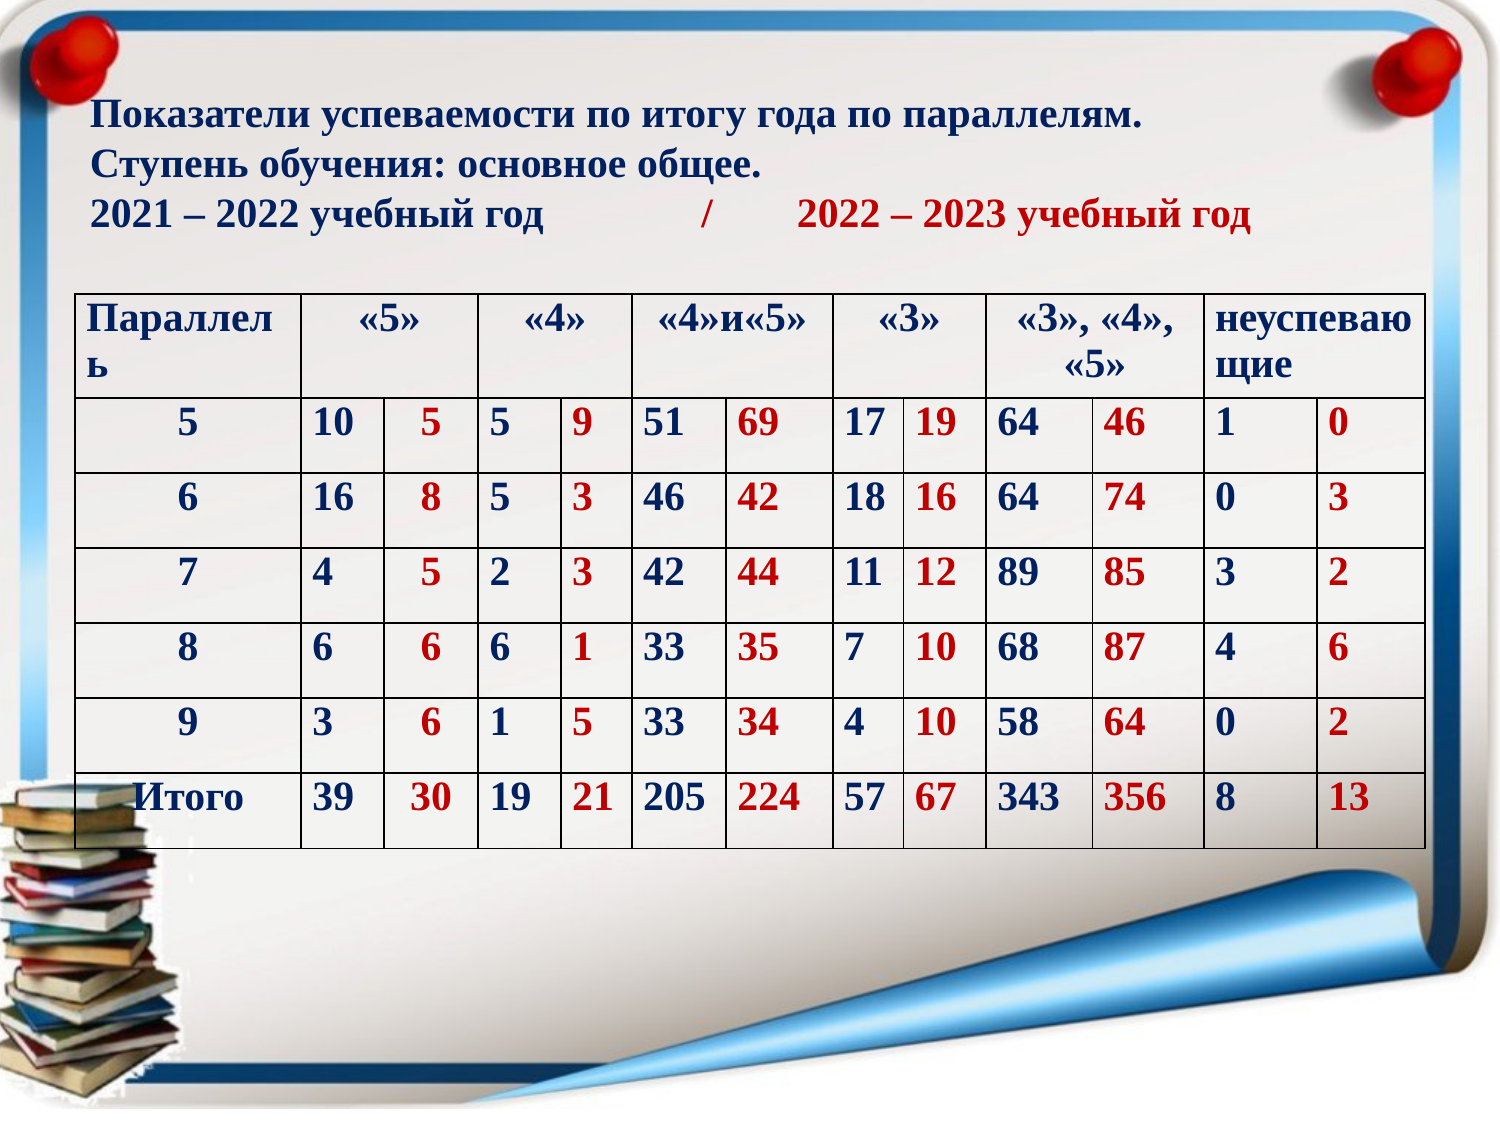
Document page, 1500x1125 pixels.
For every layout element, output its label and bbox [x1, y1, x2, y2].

list [0, 0, 1500, 1109]
